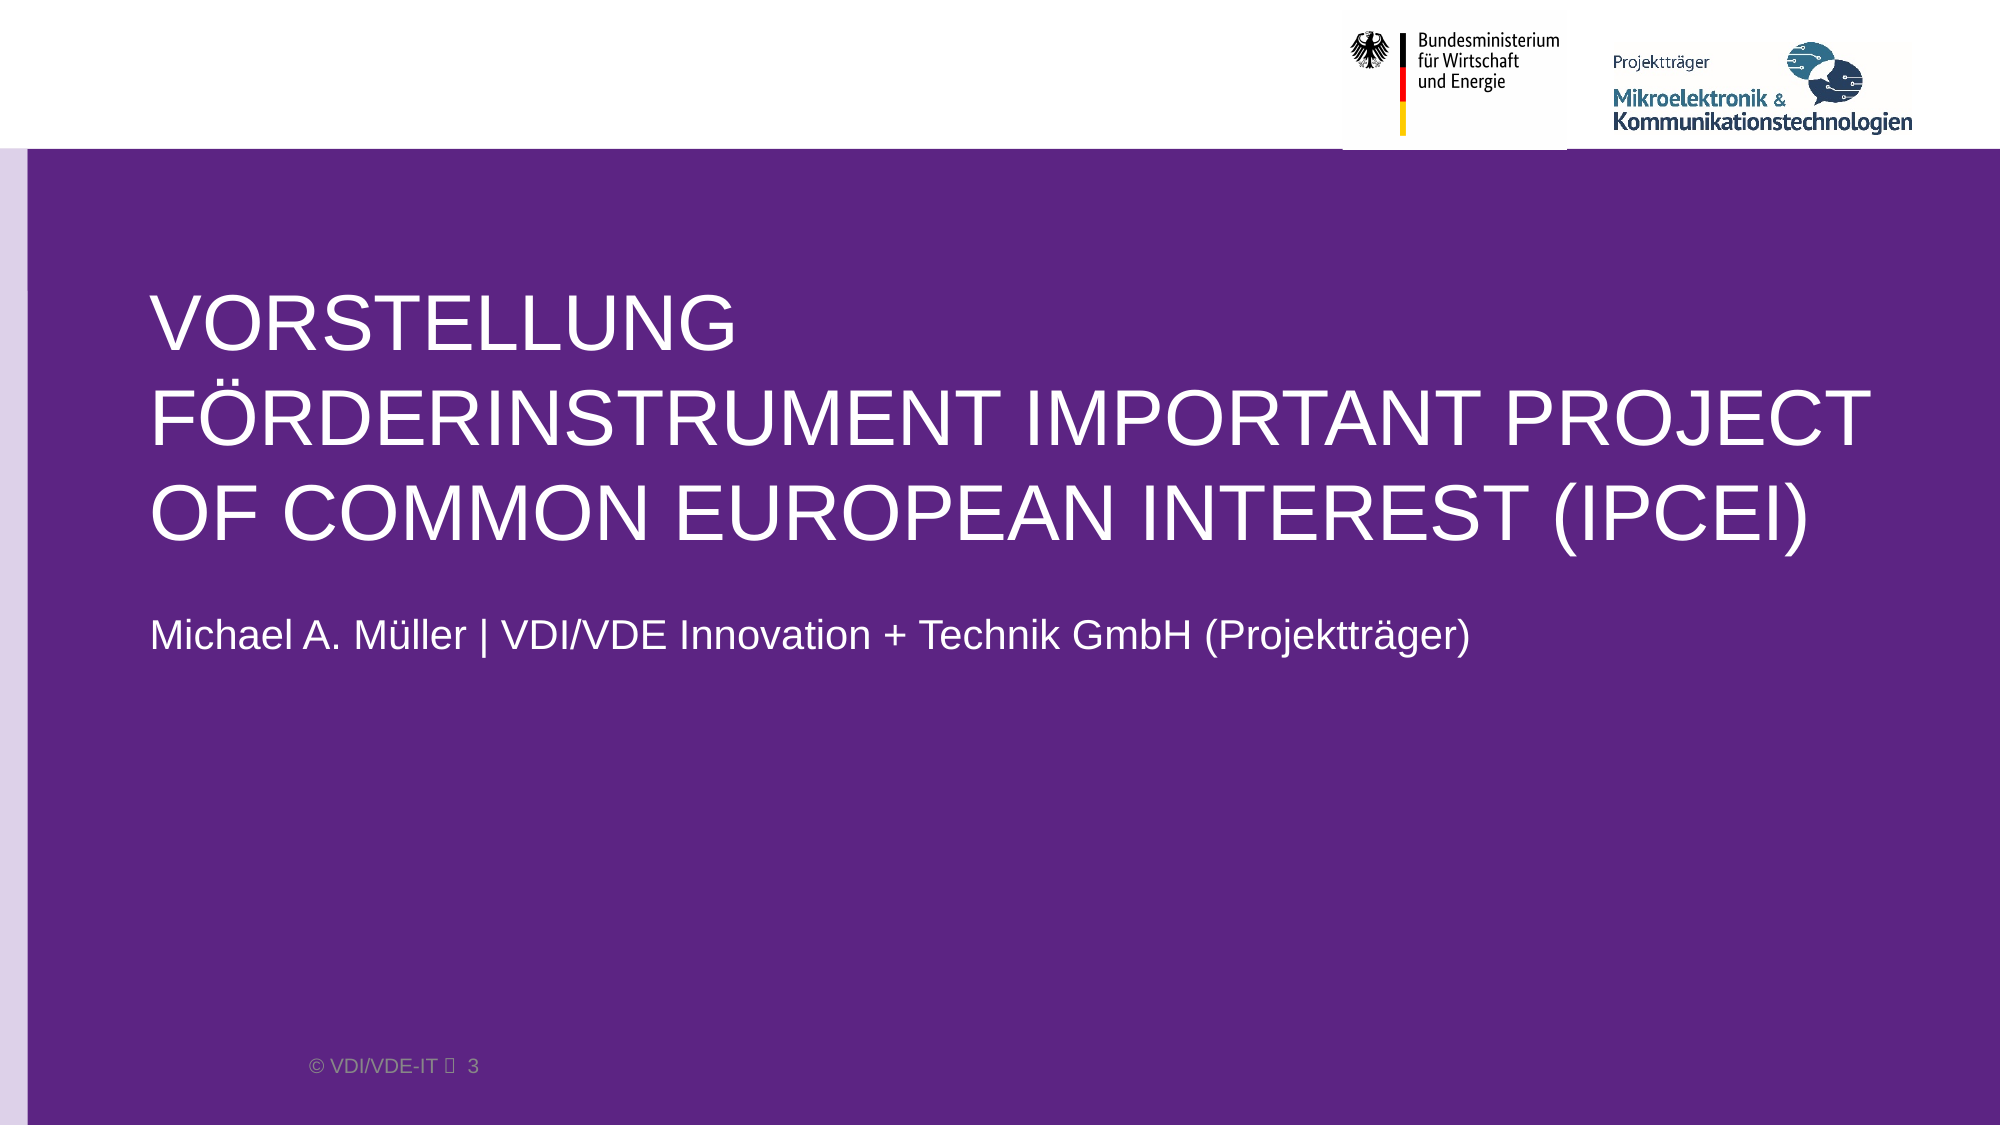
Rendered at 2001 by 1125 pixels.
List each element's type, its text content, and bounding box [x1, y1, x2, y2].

picture [1342, 10, 1567, 150]
list Michael A. Müller | VDI/VDE Innovation + Technik GmbH (Projektträger) [149, 597, 1877, 653]
slide_number © VDI/VDE-IT  3 [280, 1045, 2000, 1082]
title Vorstellung Förderinstrument Important Project of Common European Interest (IPCEI) [149, 271, 1898, 480]
picture [1614, 42, 1912, 135]
